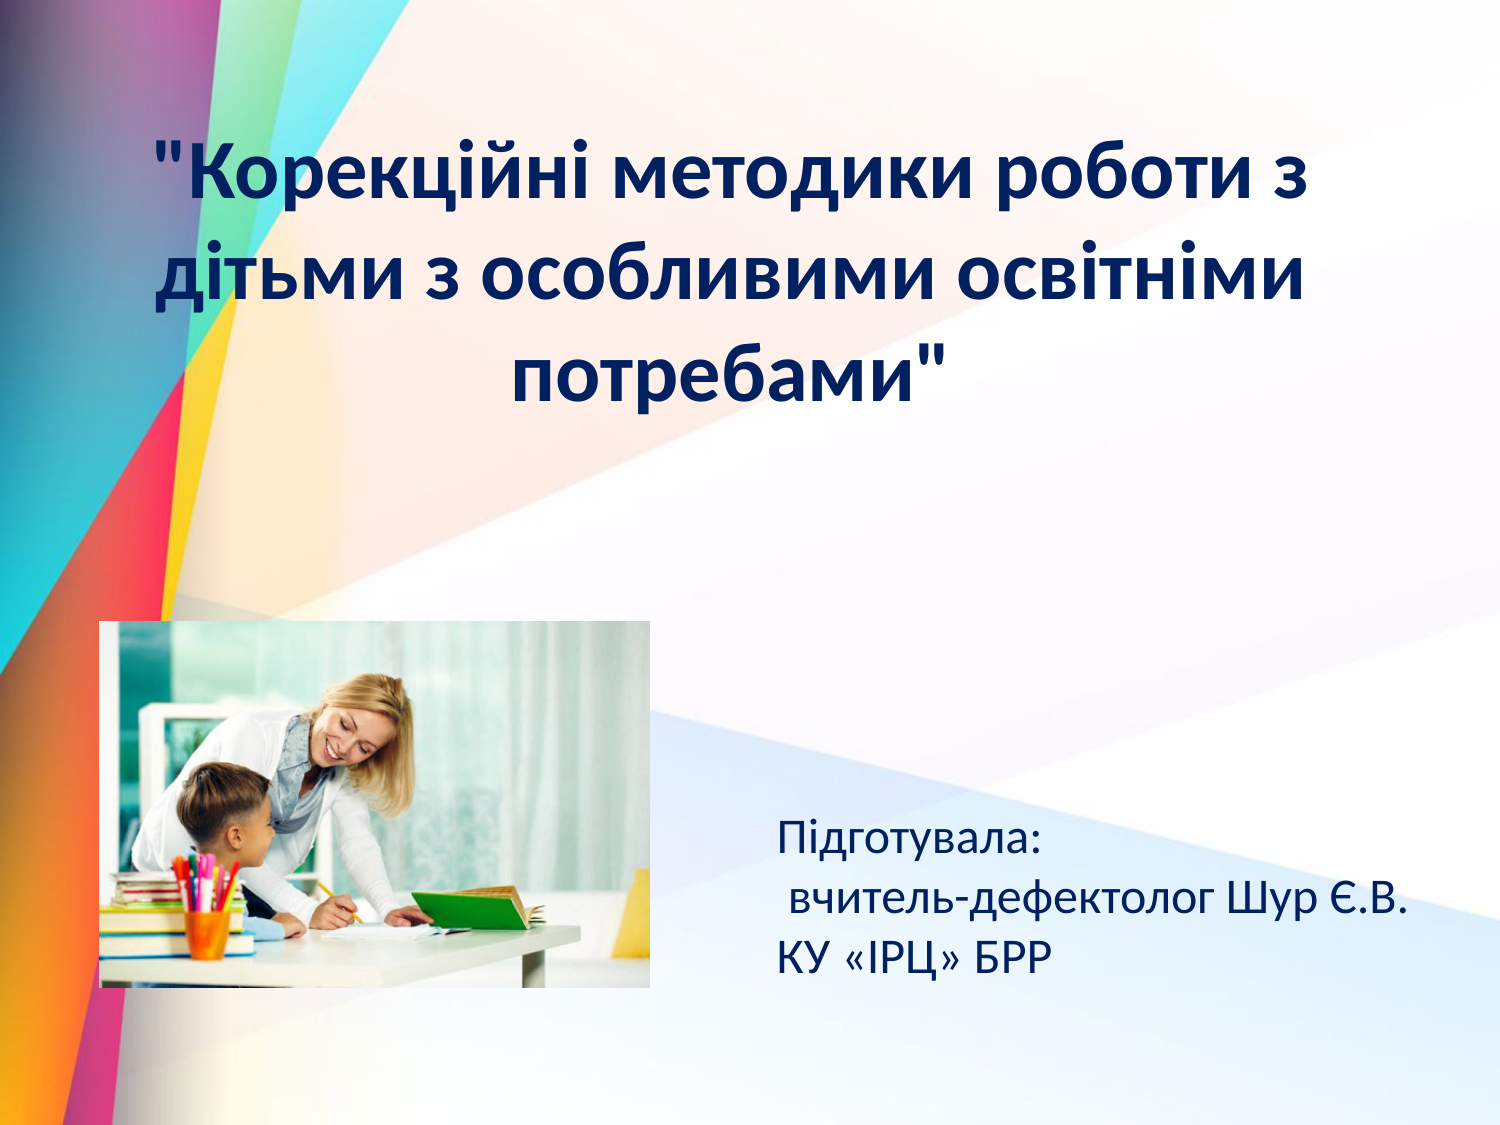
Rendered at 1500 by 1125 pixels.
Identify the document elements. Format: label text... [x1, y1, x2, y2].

text_box Підготувала: вчитель-дефектолог Шур Є.В. КУ «ІРЦ» БРР [761, 796, 1442, 992]
picture [0, 0, 1500, 1125]
title "Корекційні методики роботи з дітьми з особливими освітніми потребами" [93, 105, 1369, 427]
